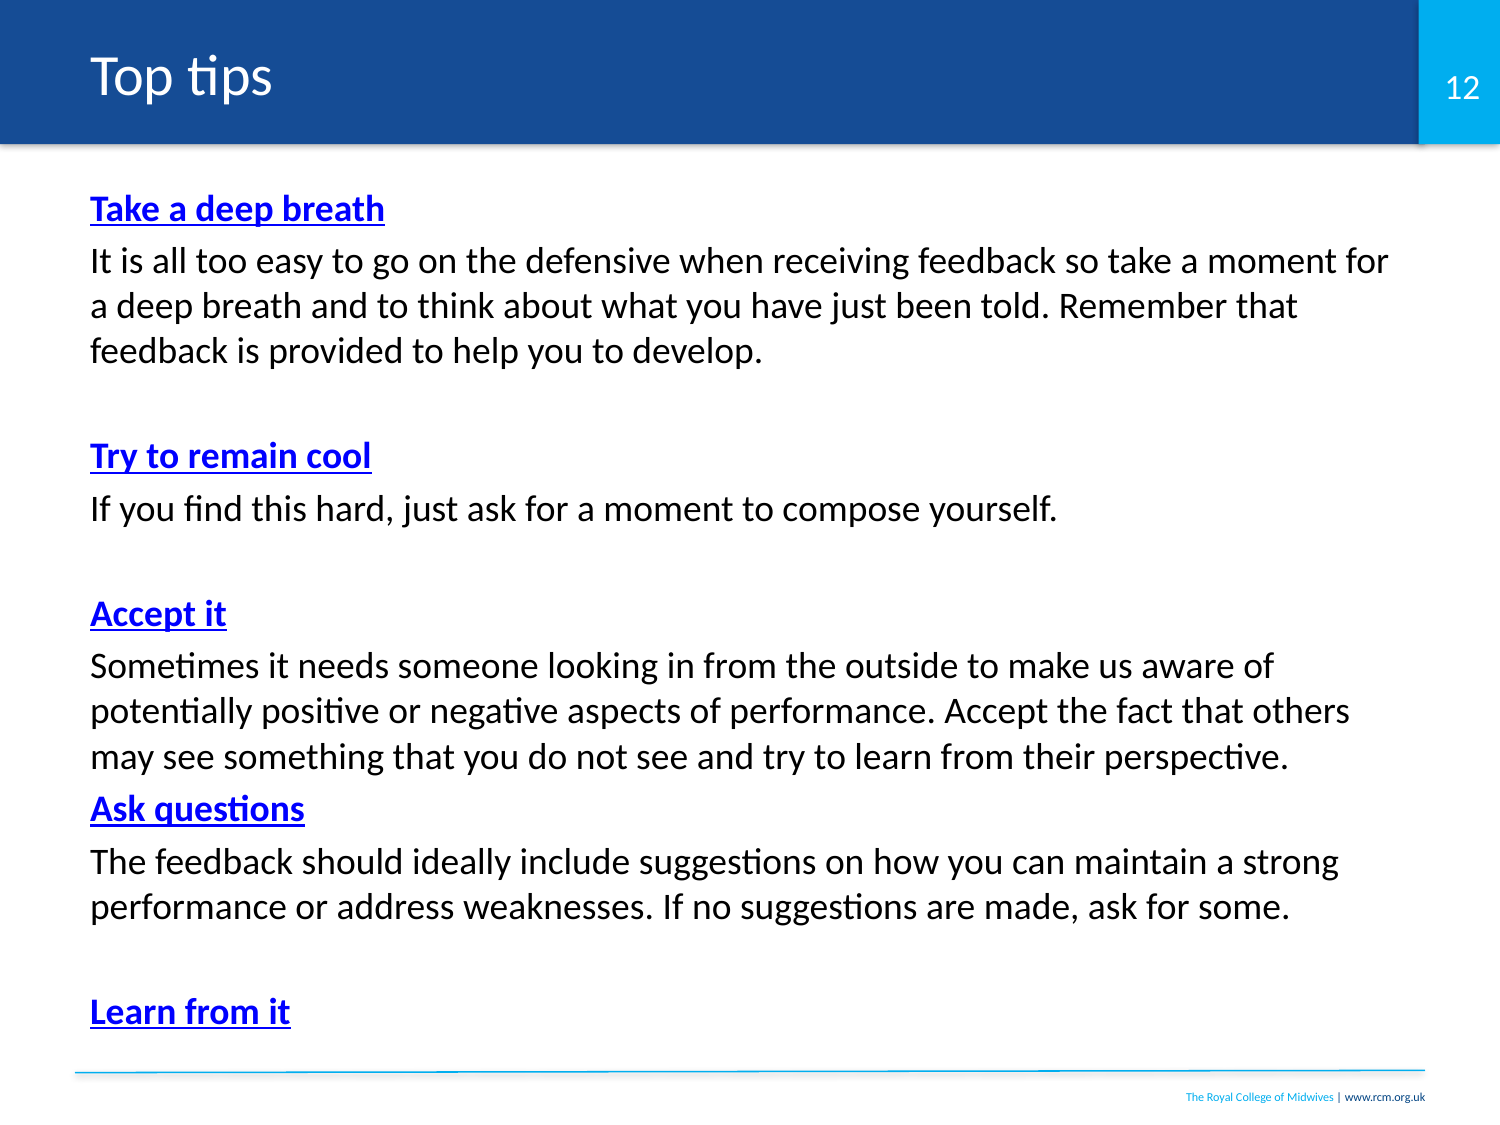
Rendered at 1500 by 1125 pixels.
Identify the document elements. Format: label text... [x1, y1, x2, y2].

picture [1213, 1095, 1224, 1103]
picture [1186, 1093, 1197, 1101]
picture [1260, 1095, 1265, 1103]
list Take a deep breath It is all too easy to go on the defensive when receiving feedback so take a moment for a deep breath and to think about what you have just been told. Remember that feedback is provided to help you to develop. Try to remain cool If you find this hard, just ask for a moment to compose yourself. Accept it Sometimes it needs someone looking in from the outside to make us aware of potentially positive or negative aspects of performance. Accept the fact that others may see something that you do not see and try to learn from their perspective. Ask questions The feedback should ideally include suggestions on how you can maintain a strong performance or address weaknesses. If no suggestions are made, ask for some. Learn from it [75, 176, 1425, 1055]
title Top tips [75, 0, 1425, 145]
picture [1307, 1095, 1314, 1101]
picture [1300, 1093, 1306, 1101]
picture [1235, 1093, 1241, 1101]
